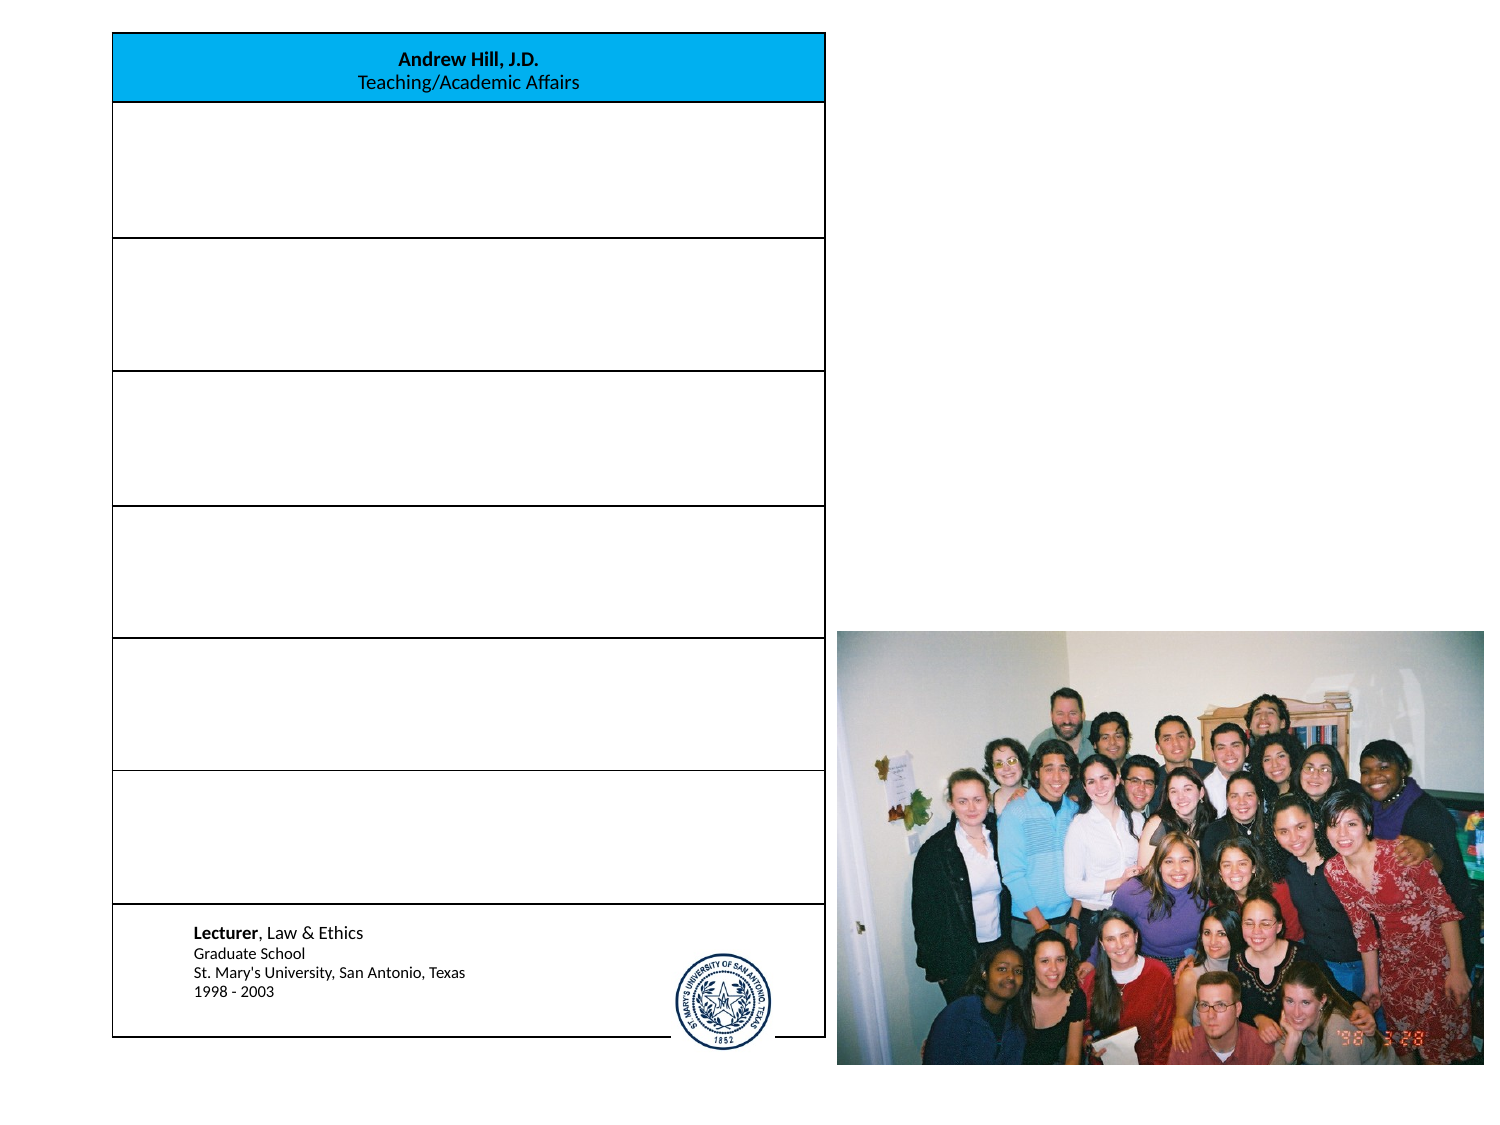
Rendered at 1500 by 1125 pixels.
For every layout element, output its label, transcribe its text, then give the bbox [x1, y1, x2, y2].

table_cell [113, 507, 824, 637]
table_cell [113, 771, 824, 903]
table_cell [113, 239, 824, 370]
table_cell [113, 103, 824, 237]
table_cell [113, 372, 824, 505]
picture [837, 631, 1484, 1065]
table_cell Lecturer, Law & Ethics Graduate School St. Mary's University, San Antonio, Texas 1998 - 2003 [113, 905, 824, 1036]
table_cell [113, 639, 824, 770]
picture [671, 949, 775, 1054]
table_header Andrew Hill, J.D. Teaching/Academic Affairs [113, 34, 824, 101]
